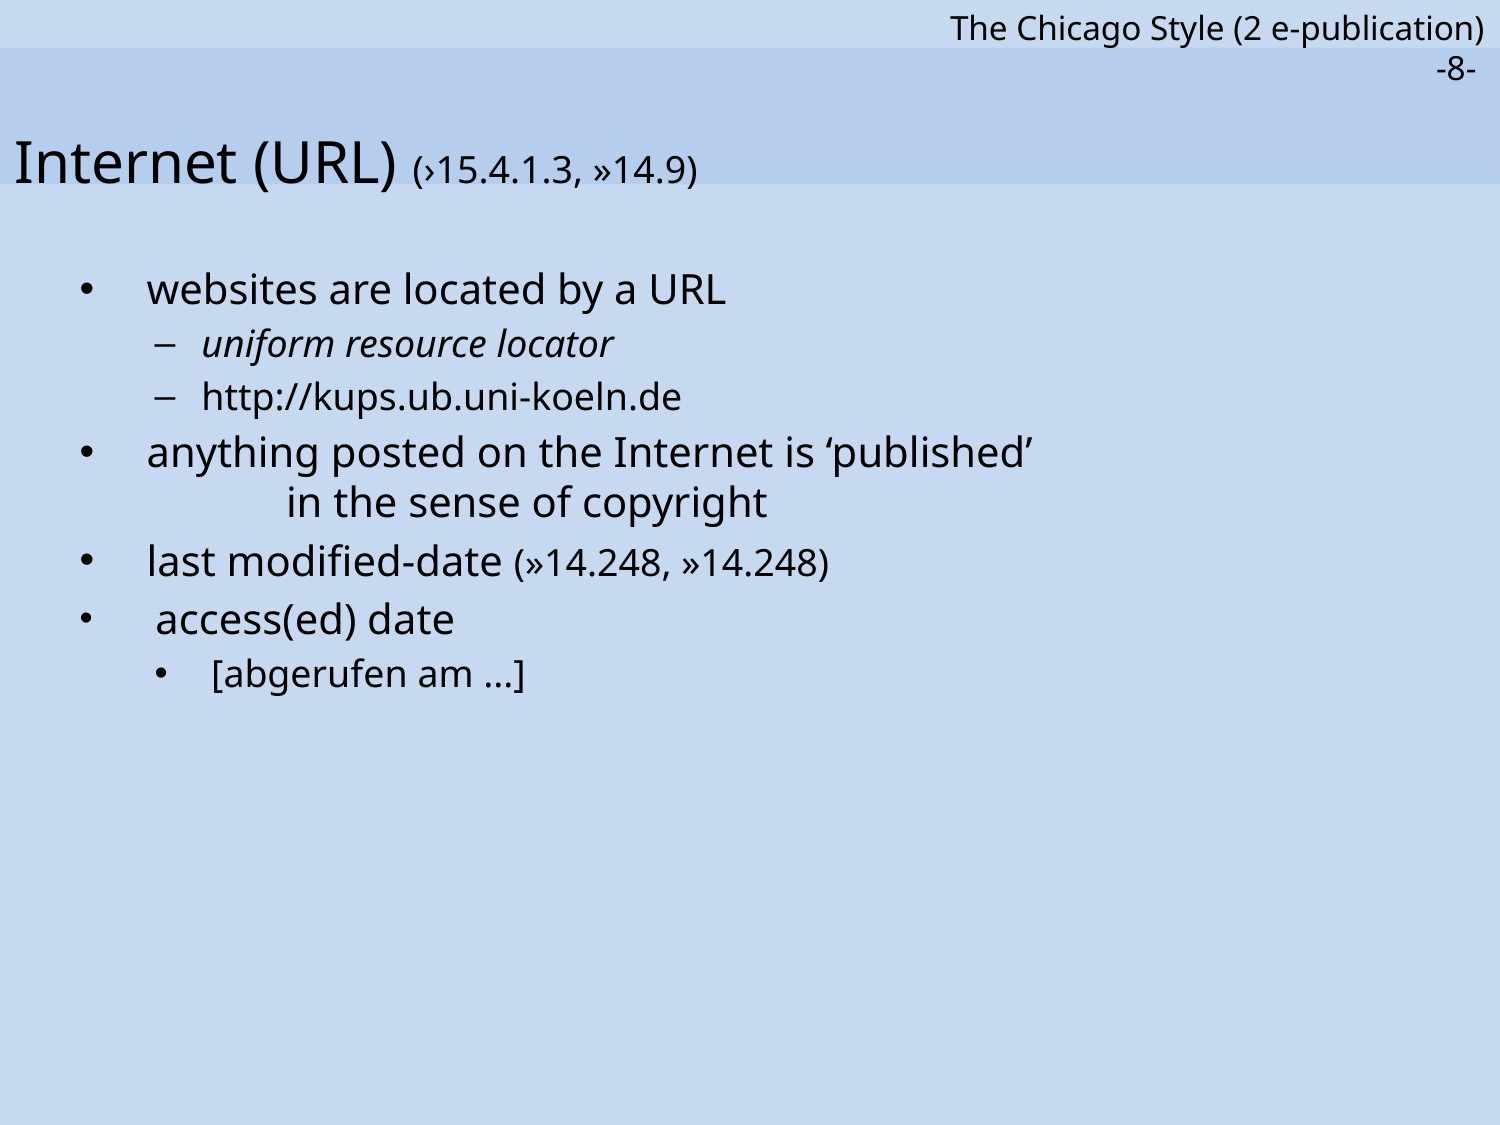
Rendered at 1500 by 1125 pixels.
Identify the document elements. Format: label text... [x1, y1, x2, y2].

list websites are located by a URL uniform resource locator http://kups.ub.uni-koeln.de anything posted on the Internet is ‘published’ in the sense of copyright last modified-date (»14.248, »14.248) access(ed) date [abgerufen am ...] [64, 255, 1415, 998]
title Internet (URL) (›15.4.1.3, »14.9) [0, 15, 1425, 203]
